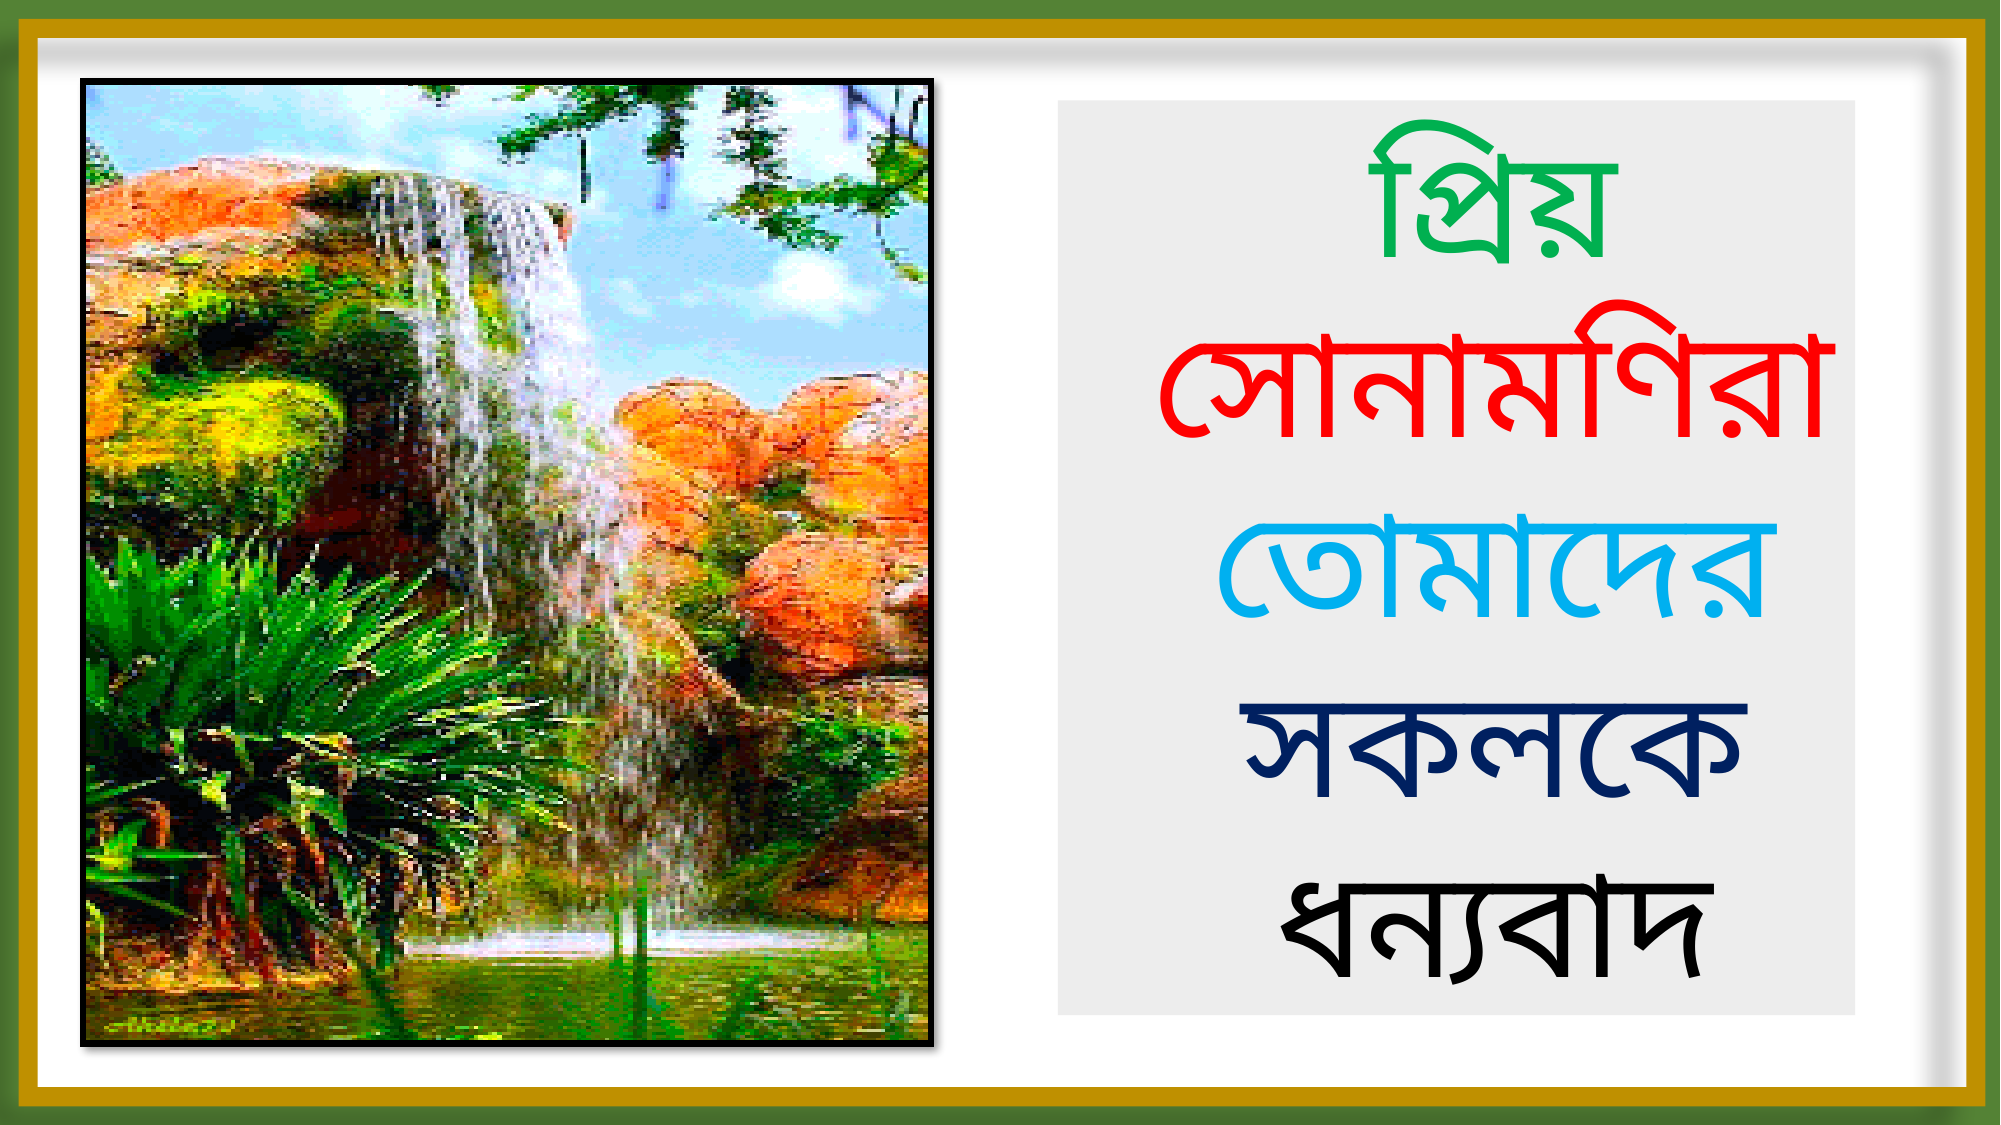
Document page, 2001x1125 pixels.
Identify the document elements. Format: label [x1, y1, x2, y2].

picture [86, 84, 928, 1041]
text_box [0, 0, 2000, 1125]
